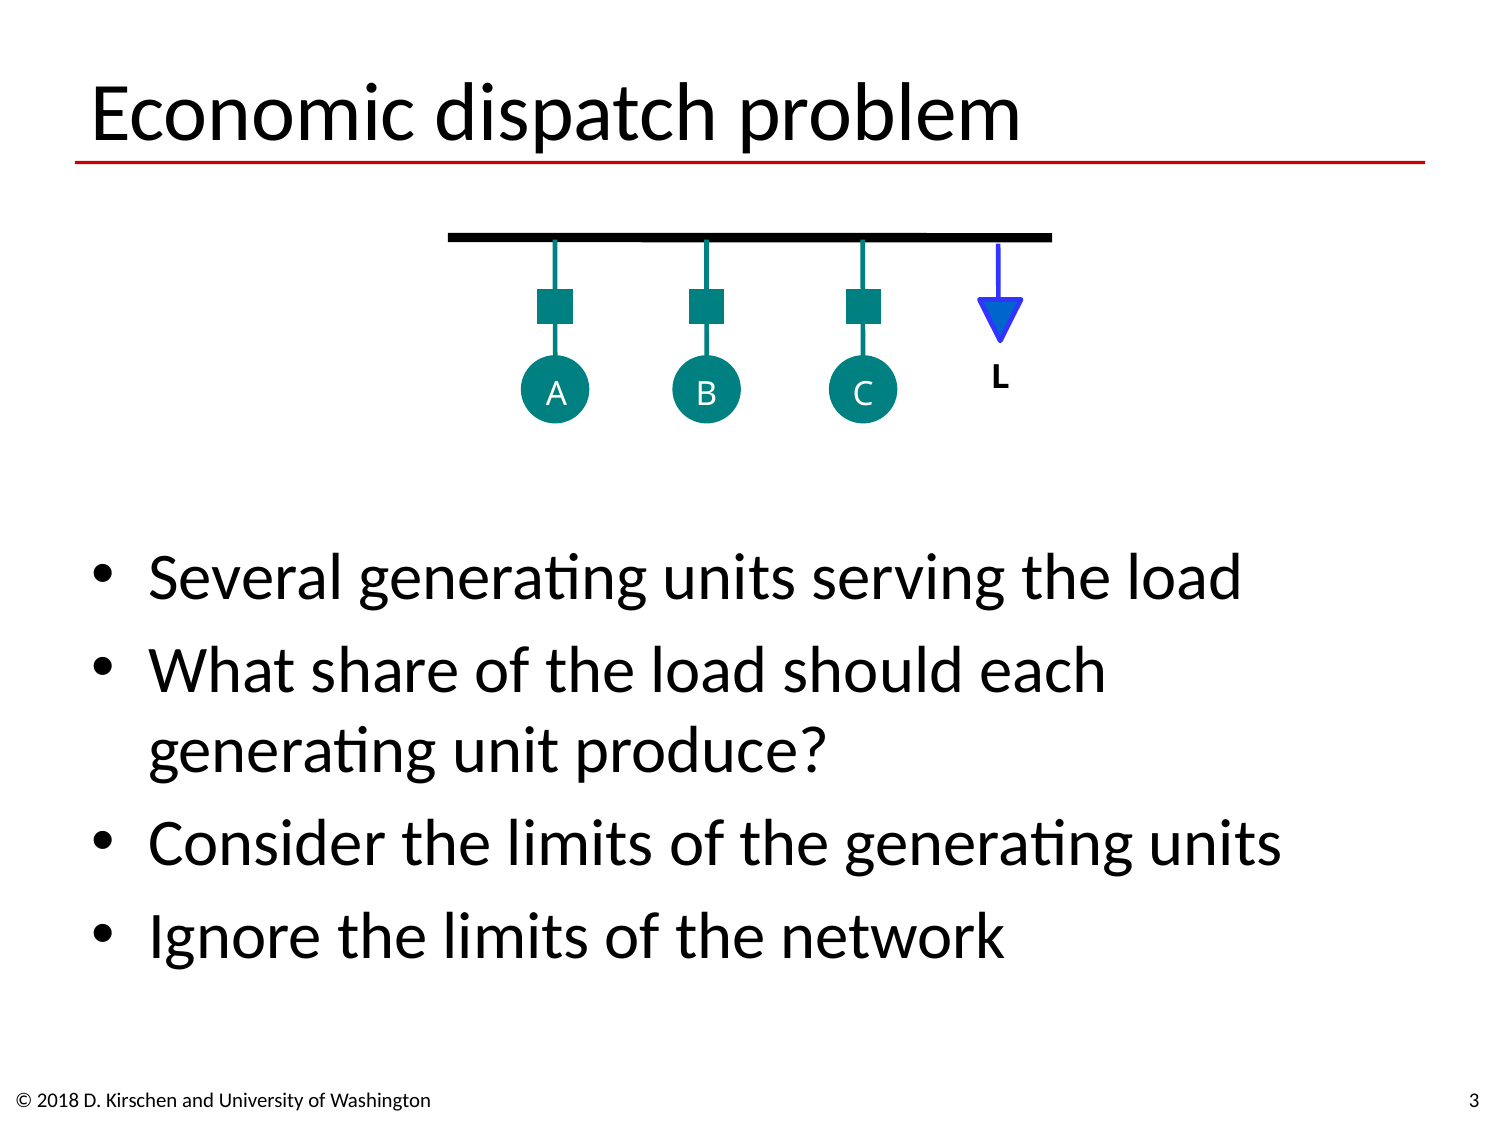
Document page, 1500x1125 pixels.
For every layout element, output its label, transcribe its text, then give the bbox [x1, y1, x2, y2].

list Several generating units serving the load What share of the load should each generating unit produce? Consider the limits of the generating units Ignore the limits of the network [76, 525, 1427, 1005]
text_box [447, 237, 1053, 422]
title Economic dispatch problem [75, 19, 1425, 195]
slide_number 3 [1144, 1069, 1495, 1125]
slide_number © 2018 D. Kirschen and University of Washington [0, 1069, 491, 1125]
